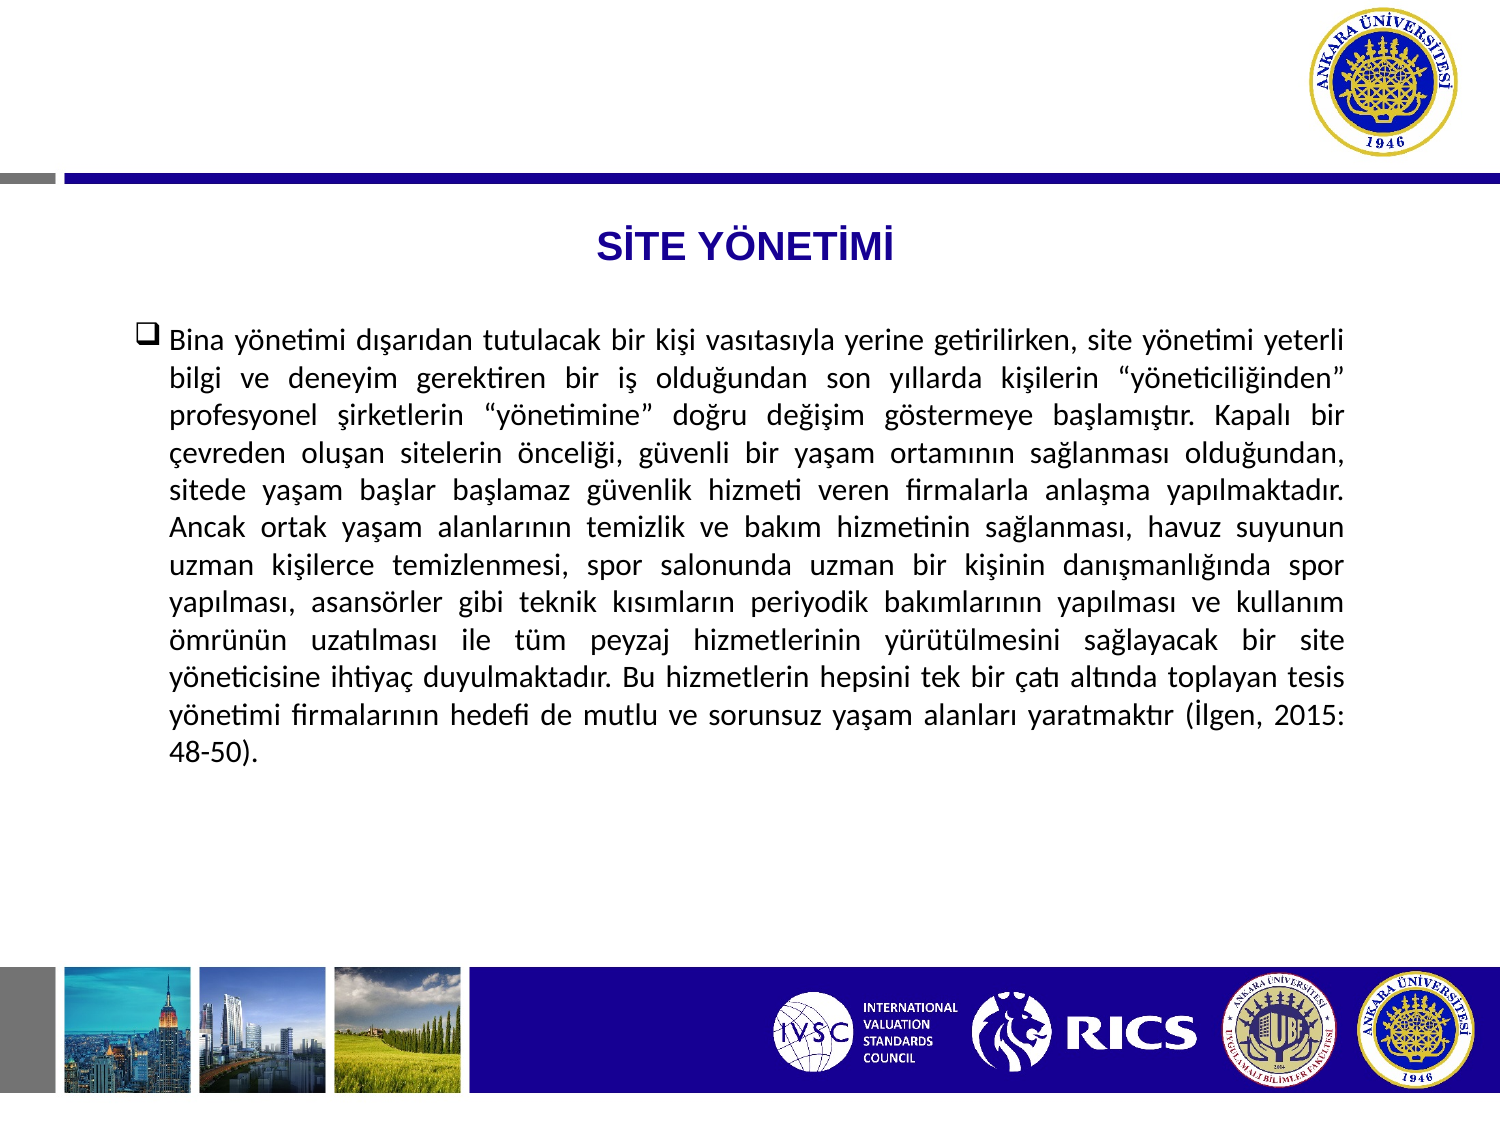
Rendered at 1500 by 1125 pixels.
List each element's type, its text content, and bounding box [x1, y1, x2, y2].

picture [0, 0, 1500, 1125]
text_box Bina yönetimi dışarıdan tutulacak bir kişi vasıtasıyla yerine getirilirken, site yönetimi yeterli bilgi ve deneyim gerektiren bir iş olduğundan son yıllarda kişilerin “yöneticiliğinden” profesyonel şirketlerin “yönetimine” doğru değişim göstermeye başlamıştır. Kapalı bir çevreden oluşan sitelerin önceliği, güvenli bir yaşam ortamının sağlanması olduğundan, sitede yaşam başlar başlamaz güvenlik hizmeti veren firmalarla anlaşma yapılmaktadır. Ancak ortak yaşam alanlarının temizlik ve bakım hizmetinin sağlanması, havuz suyunun uzman kişilerce temizlenmesi, spor salonunda uzman bir kişinin danışmanlığında spor yapılması, asansörler gibi teknik kısımların periyodik bakımlarının yapılması ve kullanım ömrünün uzatılması ile tüm peyzaj hizmetlerinin yürütülmesini sağlayacak bir site yöneticisine ihtiyaç duyulmaktadır. Bu hizmetlerin hepsini tek bir çatı altında toplayan tesis yönetimi firmalarının hedefi de mutlu ve sorunsuz yaşam alanları yaratmaktır (İlgen, 2015: 48-50). [119, 312, 1362, 814]
title SİTE YÖNETİMİ [78, 217, 1414, 300]
